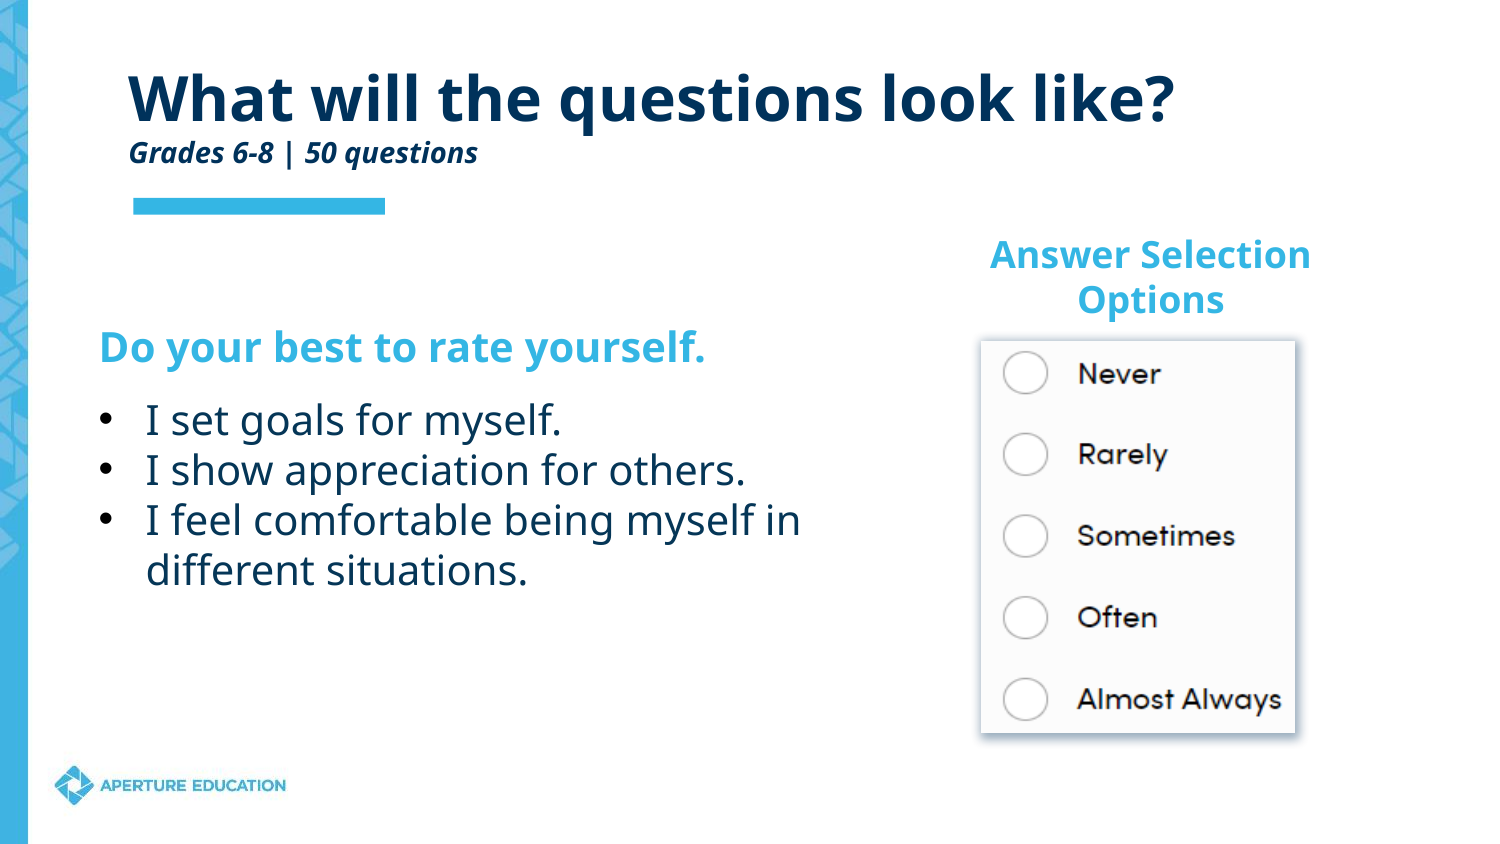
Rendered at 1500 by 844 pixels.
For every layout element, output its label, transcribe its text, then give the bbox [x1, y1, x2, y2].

title What will the questions look like? Grades 6-8 | 50 questions [113, 103, 1387, 184]
text_box Answer Selection Options [915, 223, 1387, 329]
text_box Do your best to rate yourself. I set goals for myself. I show appreciation for others. I feel comfortable being myself in different situations. [83, 313, 954, 601]
picture [0, 0, 1500, 844]
